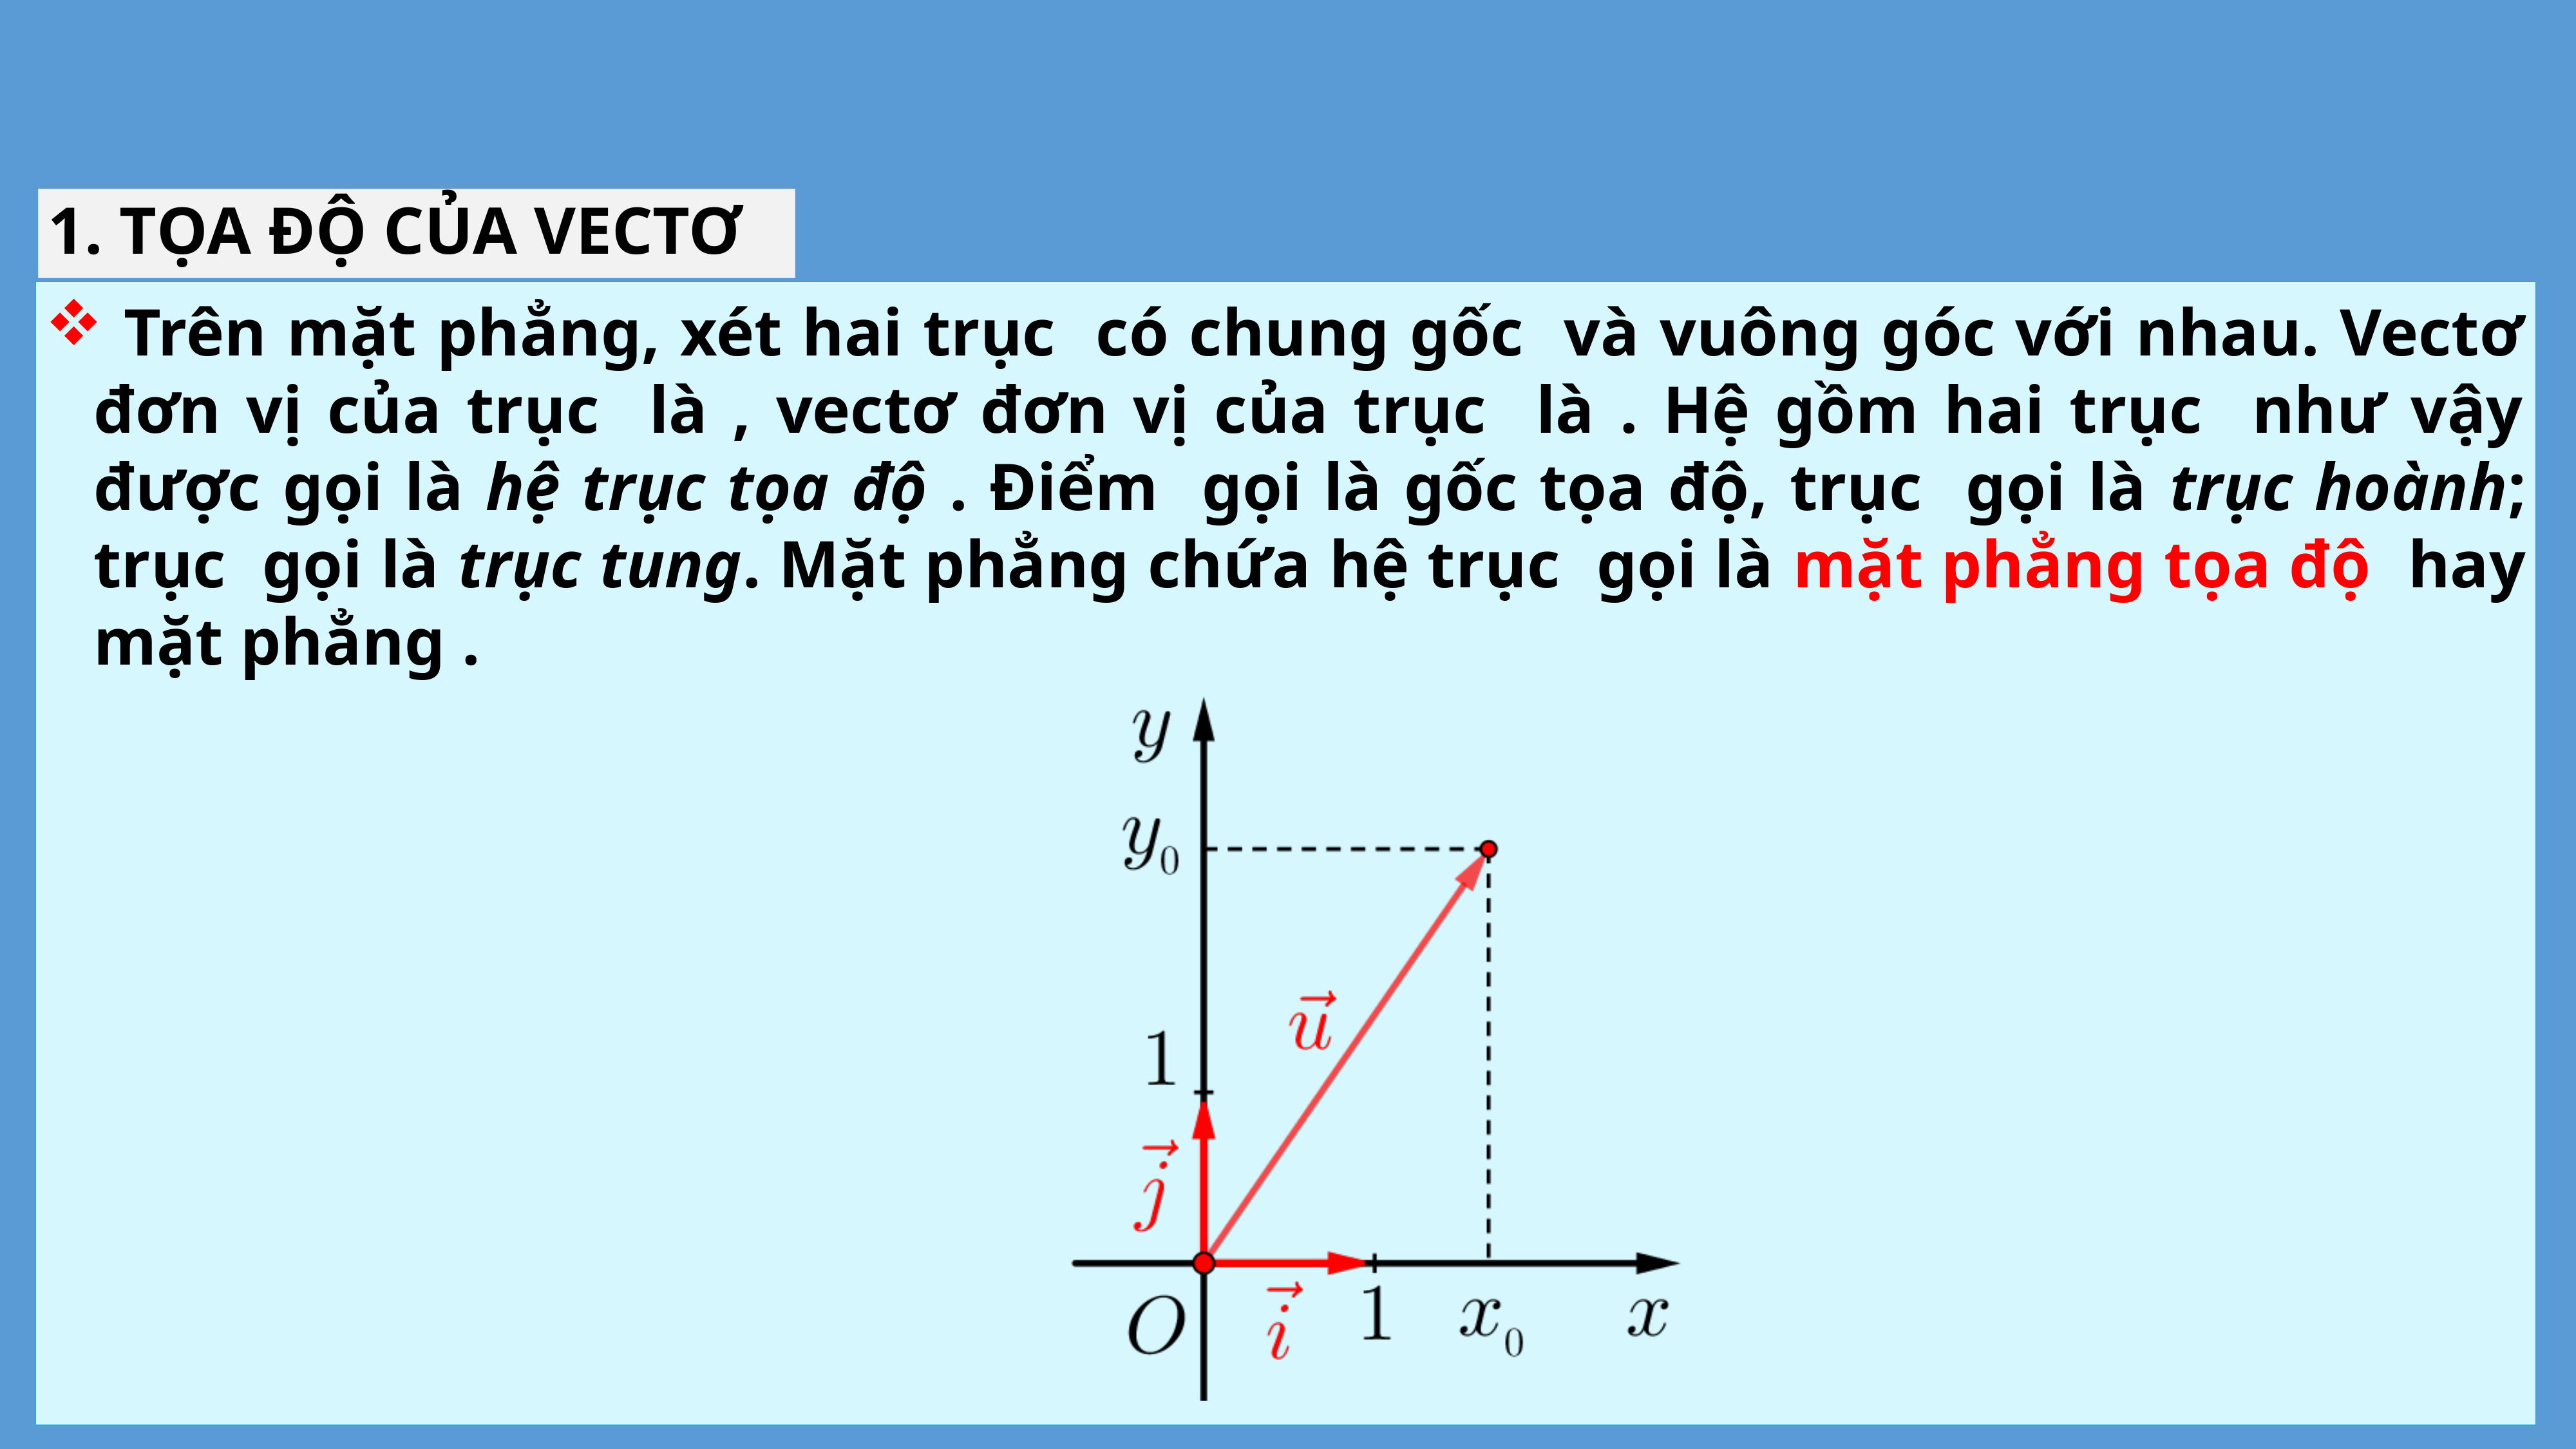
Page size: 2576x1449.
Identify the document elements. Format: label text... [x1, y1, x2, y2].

text_box 1. TỌA ĐỘ CỦA VECTƠ [38, 189, 795, 278]
picture [1030, 676, 1709, 1401]
